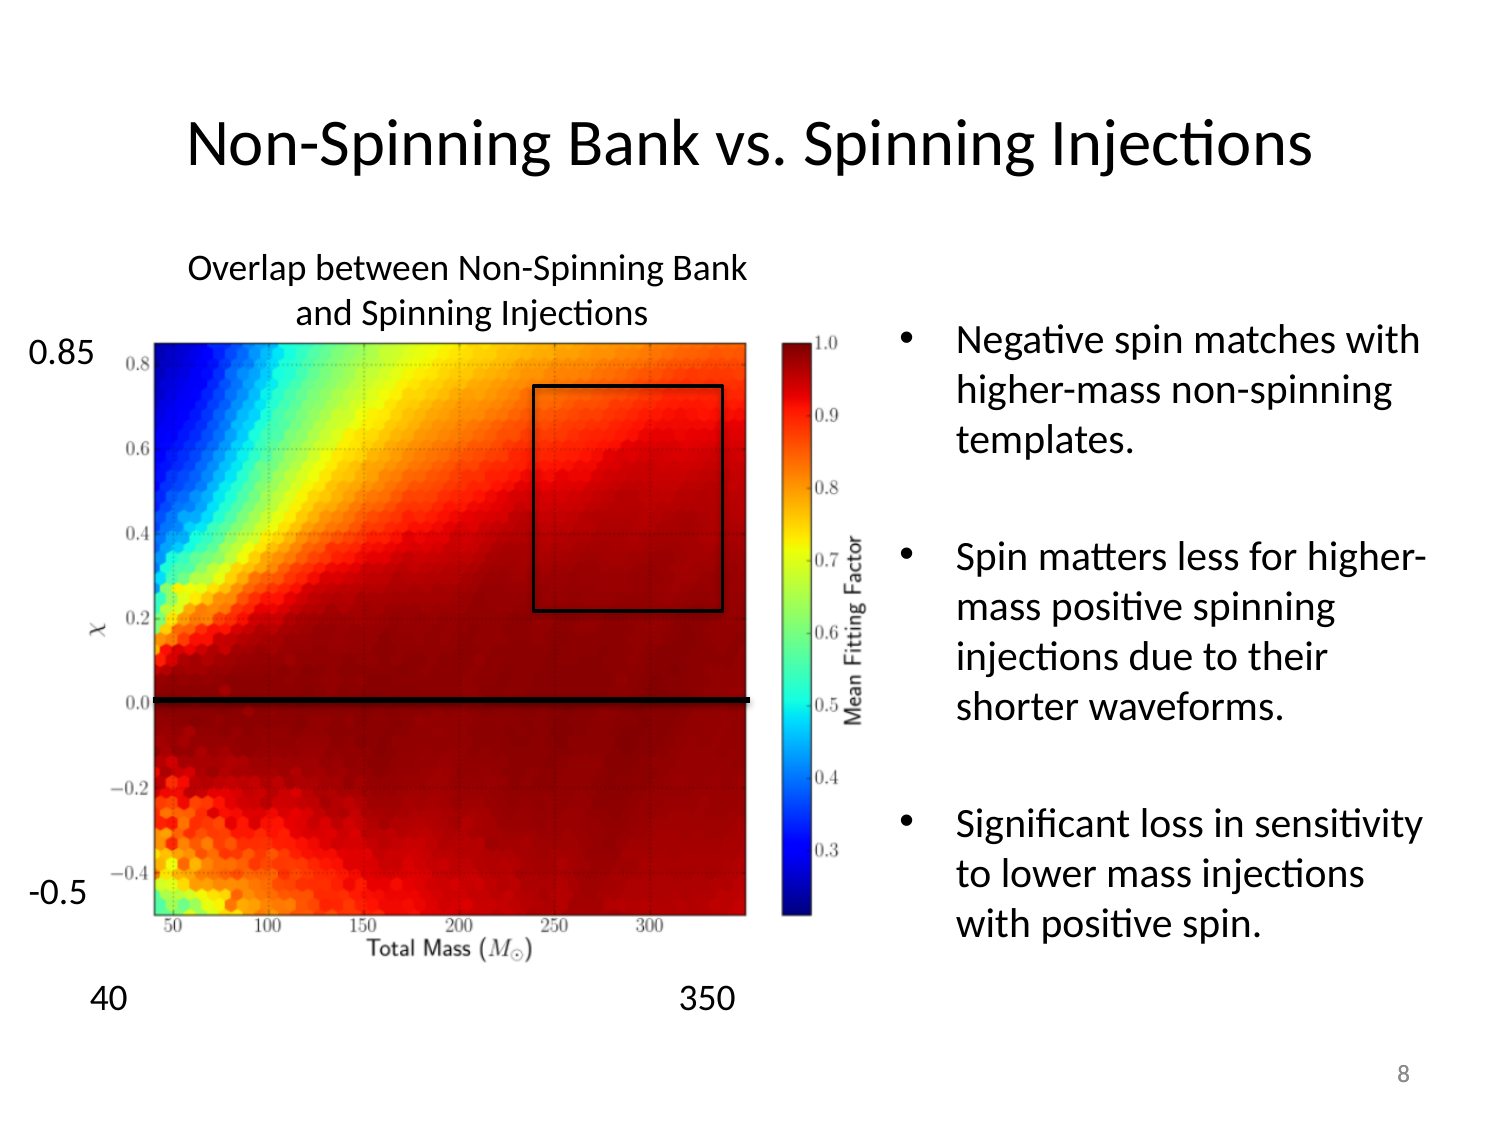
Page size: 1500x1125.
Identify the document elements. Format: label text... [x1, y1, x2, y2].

text_box Non-Spinning Bank vs. Spinning Injections [74, 45, 1425, 234]
text_box 8 [1074, 1042, 1425, 1103]
text_box Overlap between Non-Spinning Bank and Spinning Injections [111, 236, 834, 316]
text_box Negative spin matches with higher-mass non-spinning templates. Spin matters less for higher-mass positive spinning injections due to their shorter waveforms. Significant loss in sensitivity to lower mass injections with positive spin. [884, 304, 1445, 960]
text_box 0.85 -0.5 [13, 319, 62, 920]
text_box 40 350 [74, 984, 832, 1026]
picture [65, 317, 888, 976]
